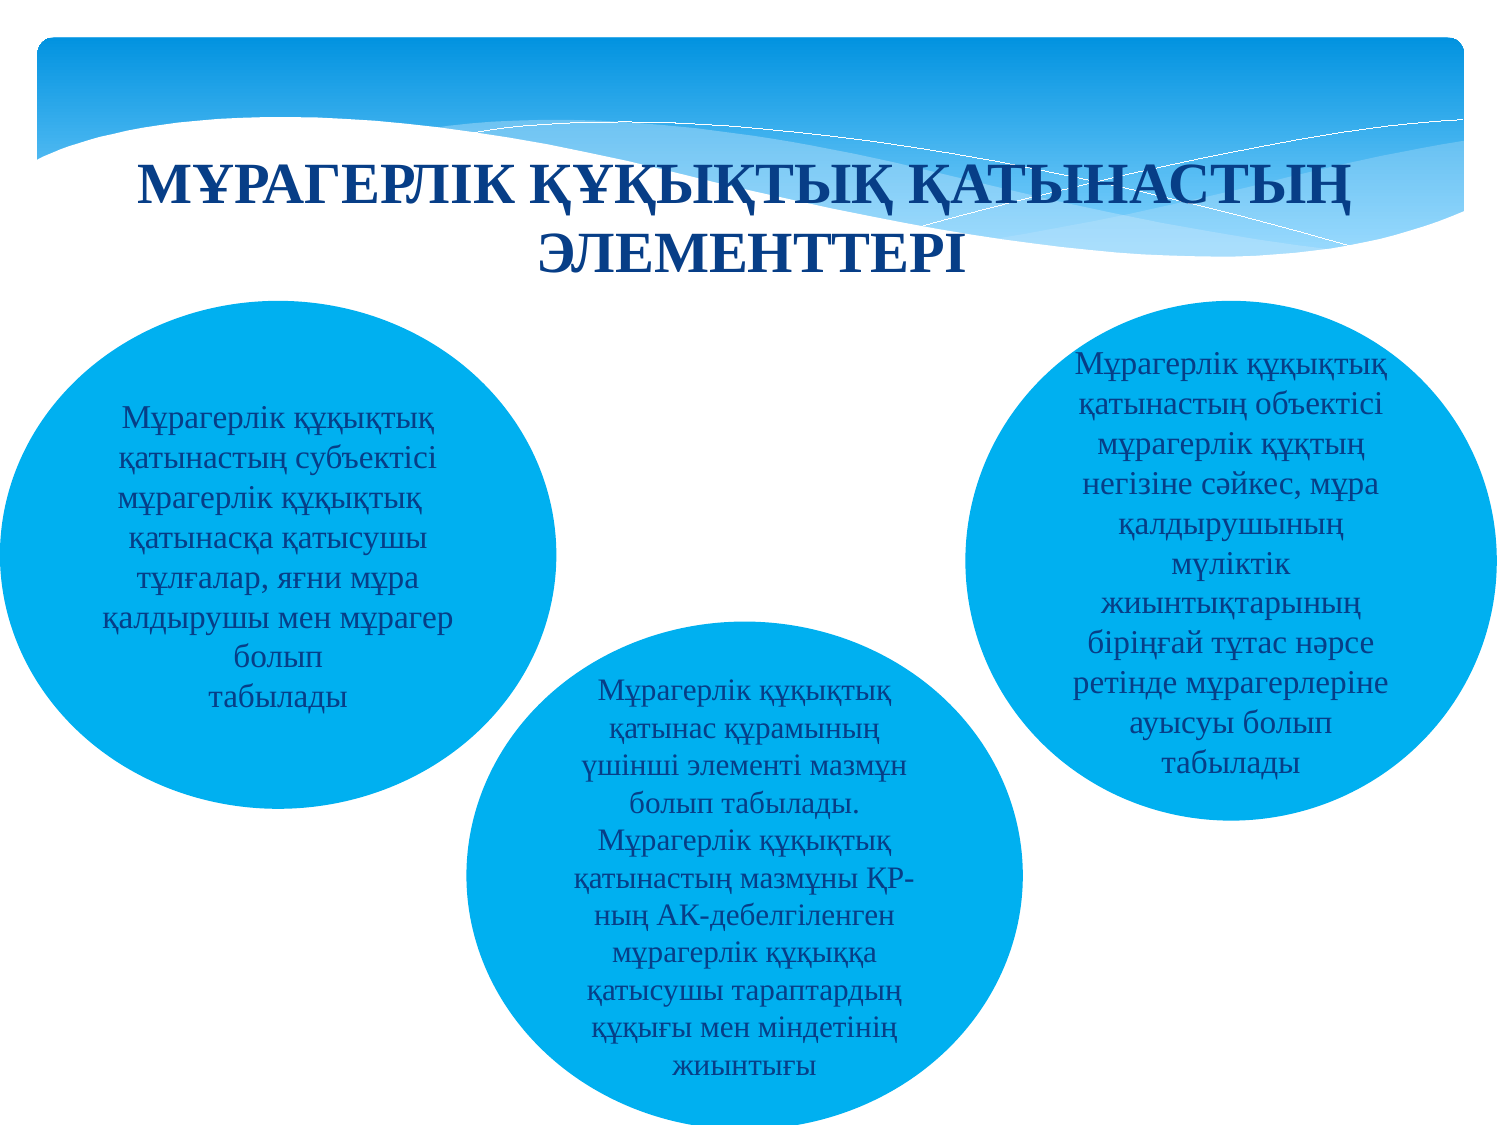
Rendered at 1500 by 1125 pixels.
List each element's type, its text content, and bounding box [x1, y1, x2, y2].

text_box Мұрагерлік құқықтық қатынастың объектісі мұрагерлік құқтың негізіне сәйкес, мұра қалдырушының мүліктік жиынтықтарының біріңғай тұтас нәрсе ретінде мұрагерлеріне ауысуы болып табылады [964, 299, 1499, 822]
text_box МҰРАГЕРЛІК ҚҰҚЫҚТЫҚ ҚАТЫНАСТЫҢ ЭЛЕМЕНТТЕРІ [122, 137, 1367, 293]
text_box Мұрагерлік құқықтық қатынас құрамының үшінші элементі мазмұн болып табылады. Мұрагерлік құқықтық қатынастың мазмұны ҚР-ның АК-дебелгіленген мұрагерлік құқыққа қатысушы тараптардың құқығы мен міндетінің жиынтығы [465, 620, 1025, 1125]
text_box Мұрагерлік құқықтық қатынастың субъектісі мұрагерлік құқықтық қатынасқа қатысушы тұлғалар, яғни мұра қалдырушы мен мұрагер болып табылады [0, 299, 558, 811]
